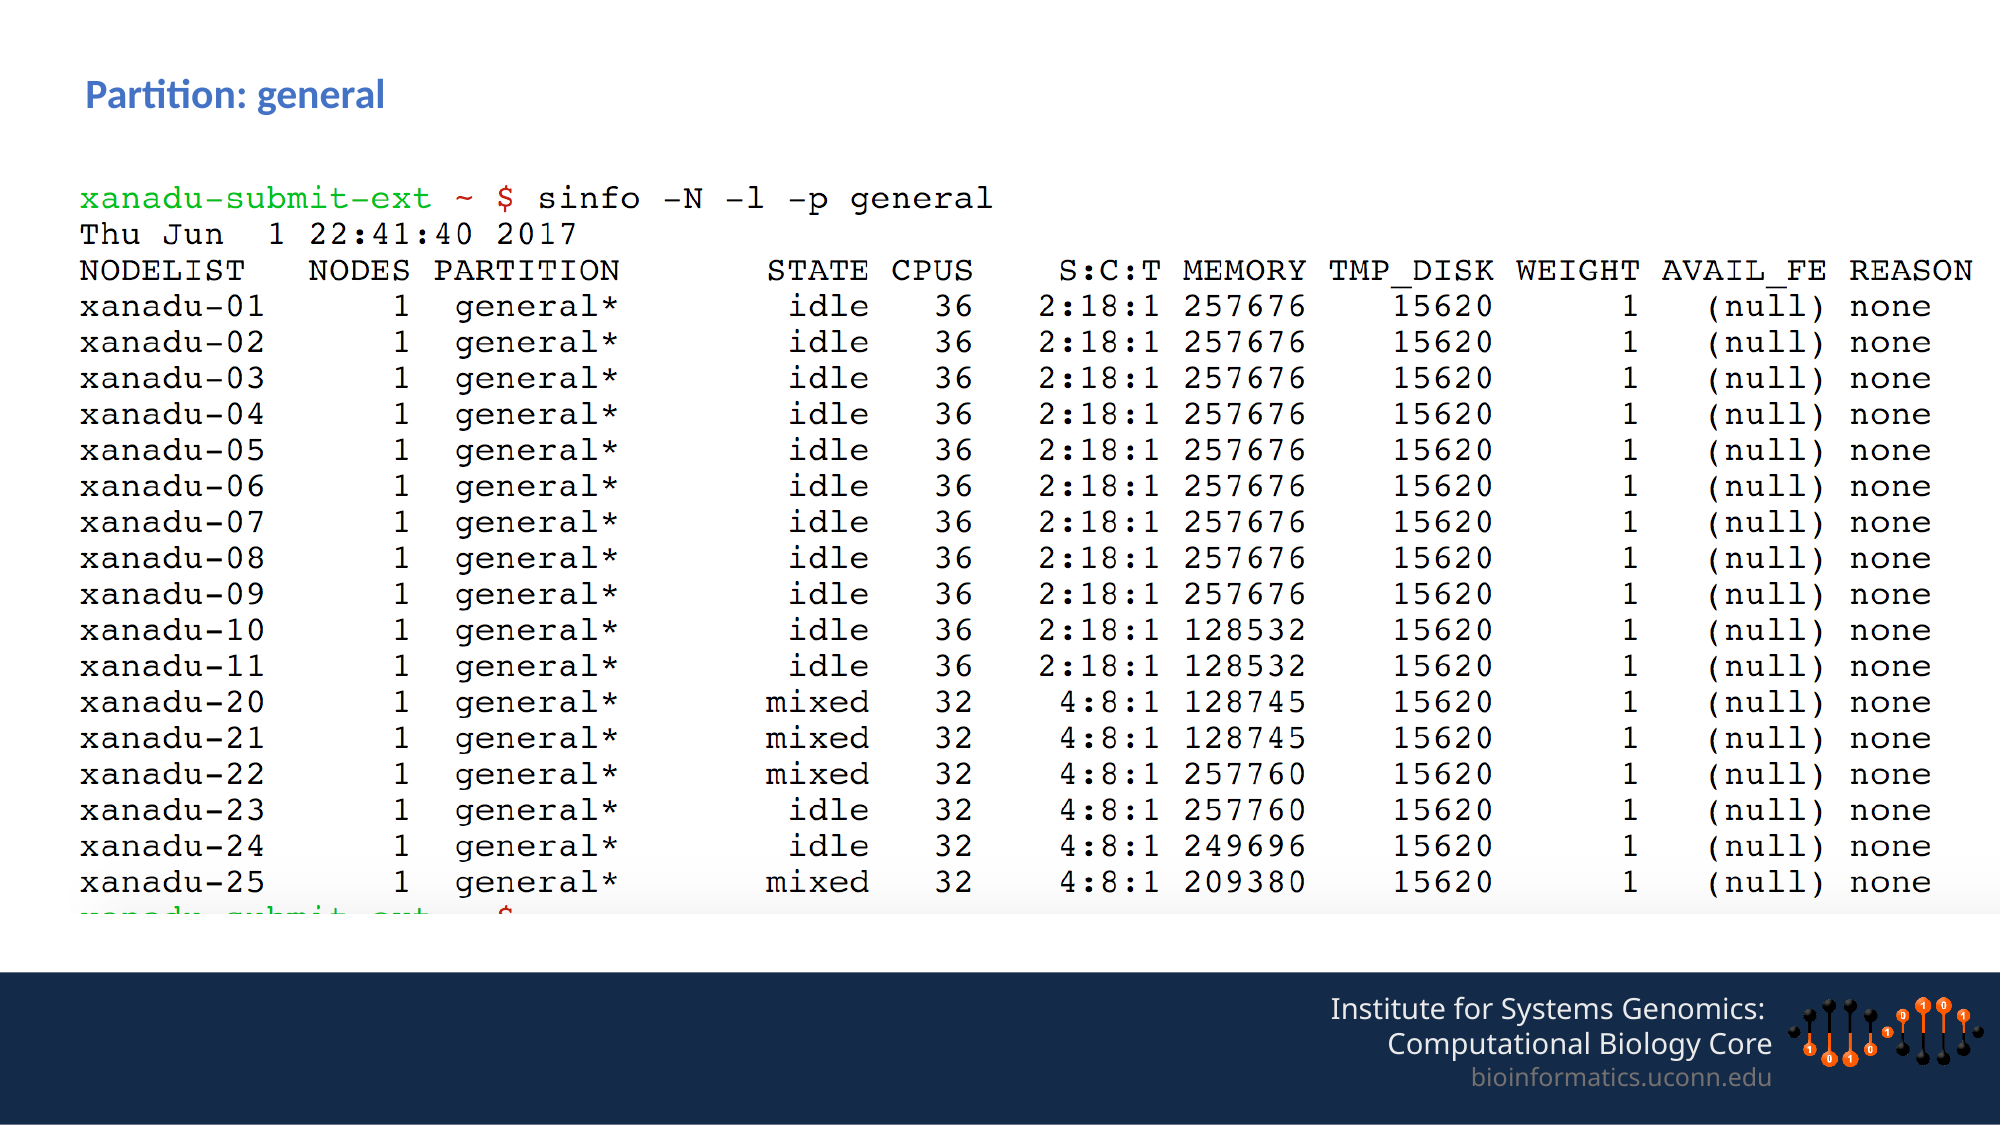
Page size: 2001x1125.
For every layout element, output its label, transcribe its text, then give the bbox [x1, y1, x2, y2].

picture [68, 183, 2000, 914]
text_box [0, 971, 2000, 1125]
picture [1787, 997, 1984, 1067]
text_box bioinformatics.uconn.edu [1130, 1053, 1788, 1099]
text_box Partition: general [70, 59, 401, 125]
text_box Institute for Systems Genomics: Computational Biology Core [1130, 983, 1788, 1053]
